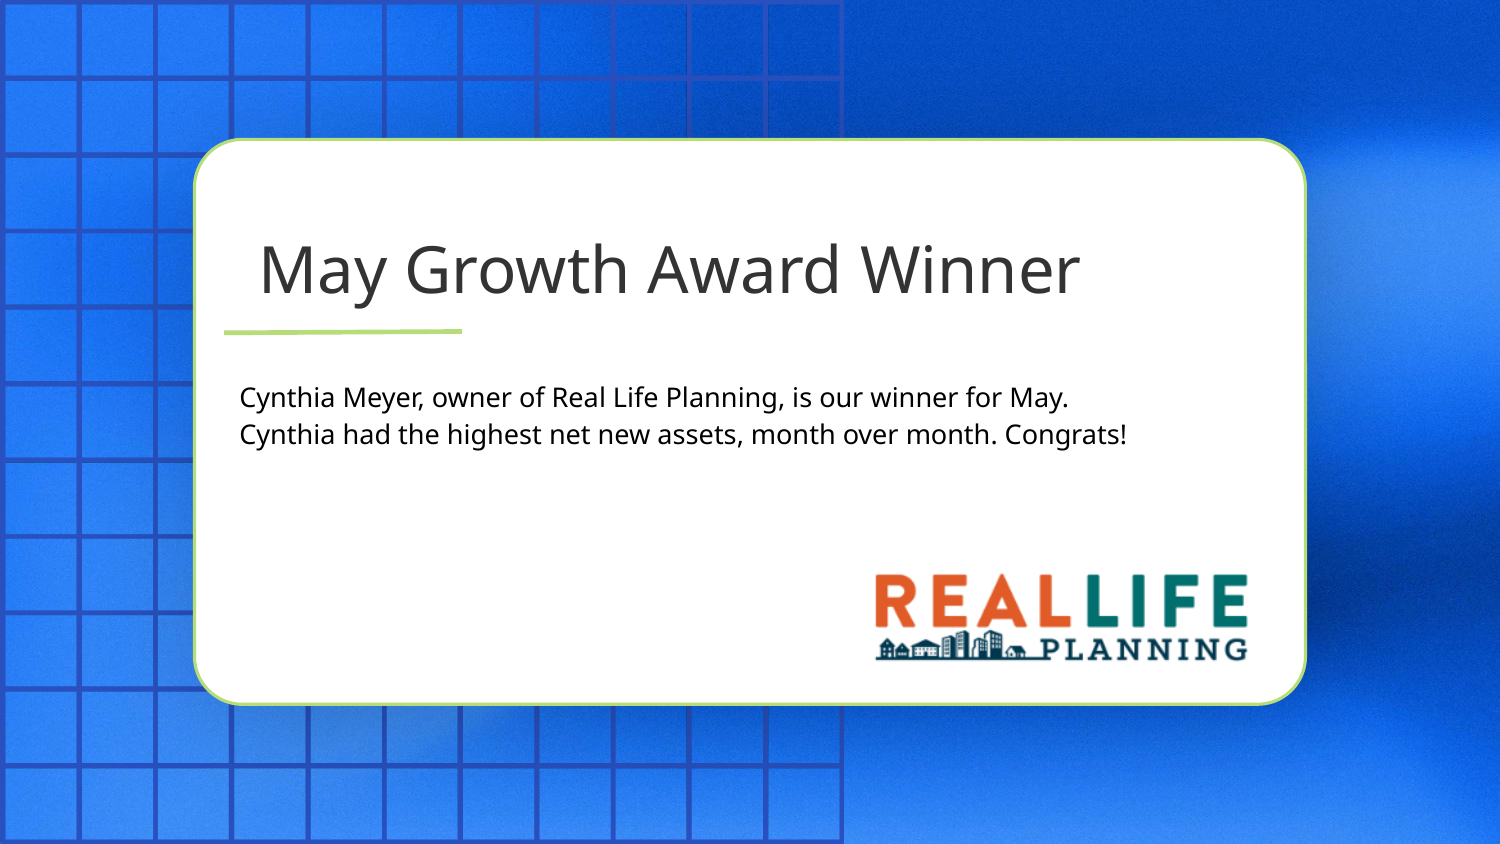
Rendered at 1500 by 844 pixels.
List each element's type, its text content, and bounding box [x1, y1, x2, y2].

title May Growth Award Winner [243, 213, 1265, 367]
text_box Cynthia Meyer, owner of Real Life Planning, is our winner for May. Cynthia had the highest net new assets, month over month. Congrats! [224, 360, 1159, 617]
picture [0, 0, 1500, 844]
